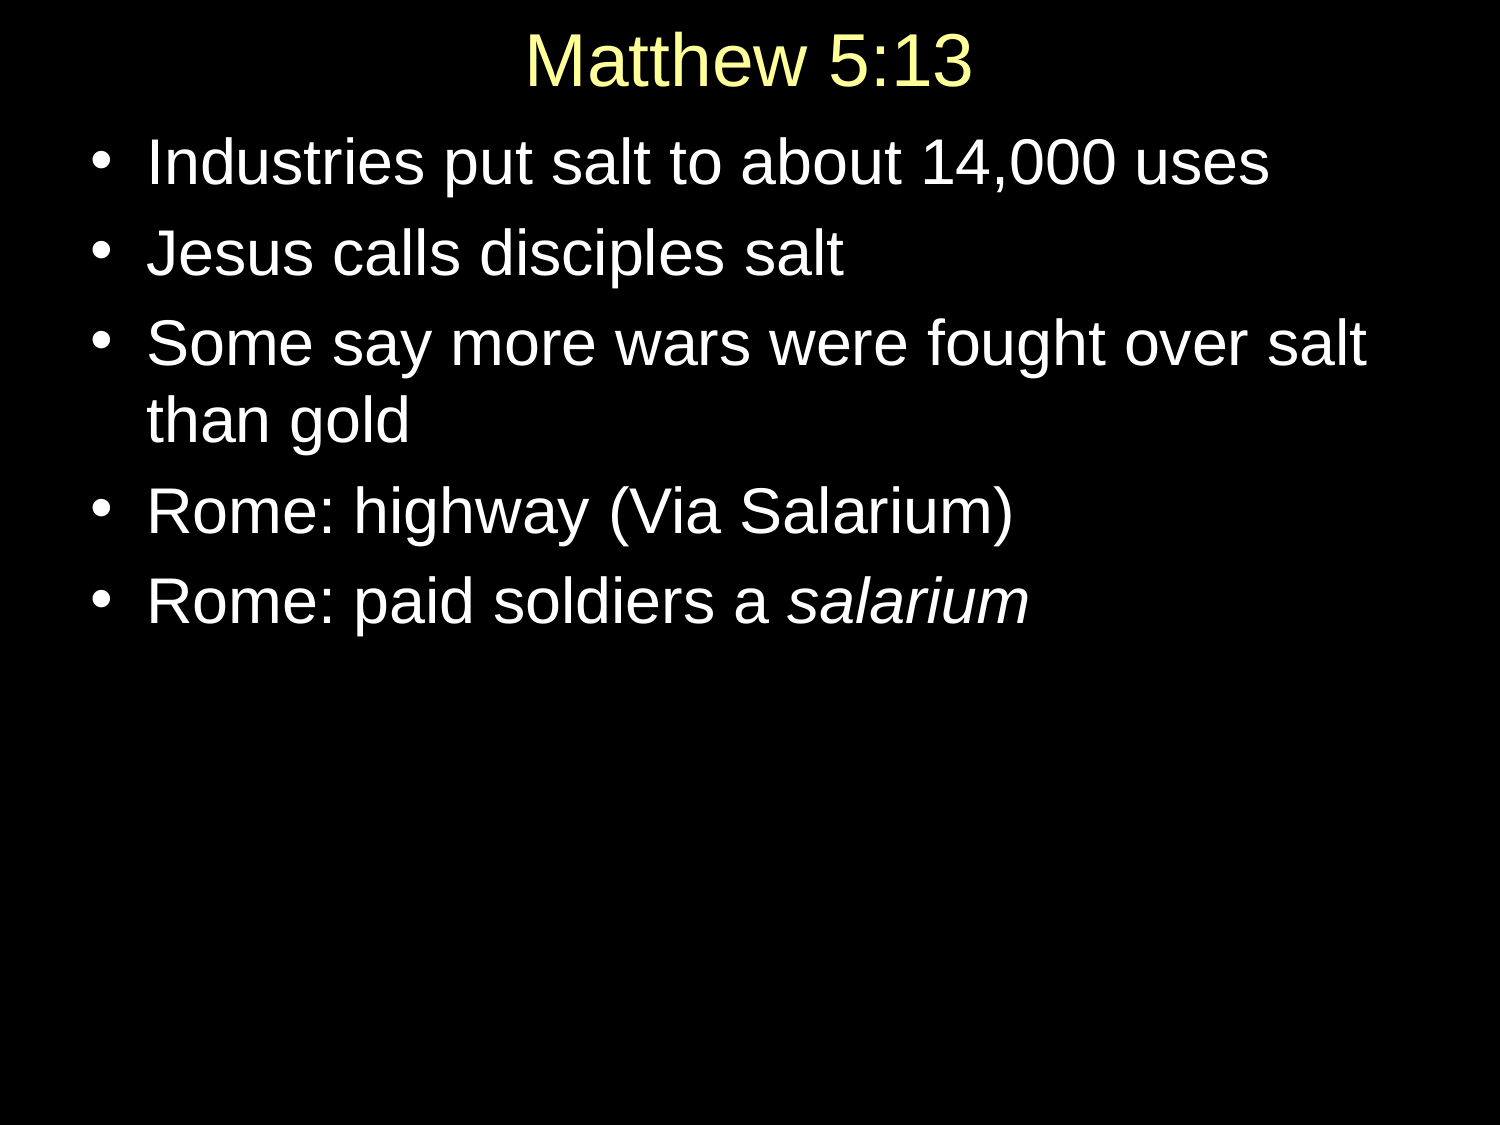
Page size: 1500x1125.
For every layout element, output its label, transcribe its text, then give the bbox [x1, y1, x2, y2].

list Industries put salt to about 14,000 uses Jesus calls disciples salt Some say more wars were fought over salt than gold Rome: highway (Via Salarium) Rome: paid soldiers a salarium [75, 112, 1425, 1075]
title Matthew 5:13 [75, 0, 1425, 112]
